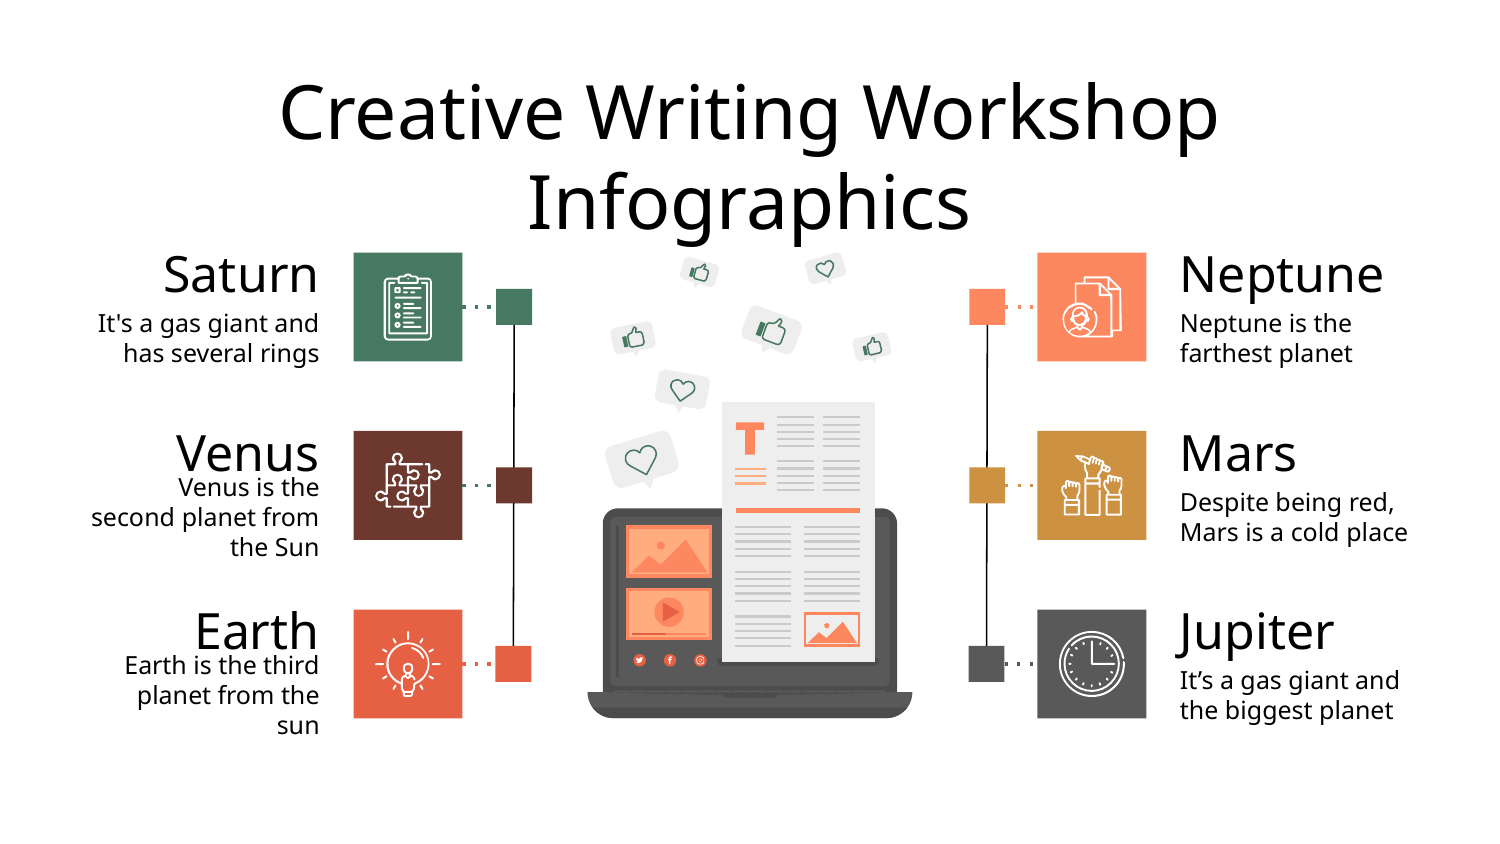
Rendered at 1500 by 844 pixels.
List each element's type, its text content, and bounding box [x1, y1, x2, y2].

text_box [1058, 630, 1126, 698]
title Creative Writing Workshop Infographics [75, 49, 1425, 144]
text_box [968, 244, 1425, 732]
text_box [587, 252, 913, 719]
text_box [1060, 454, 1123, 516]
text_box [383, 273, 433, 341]
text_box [374, 630, 442, 698]
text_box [75, 244, 533, 732]
